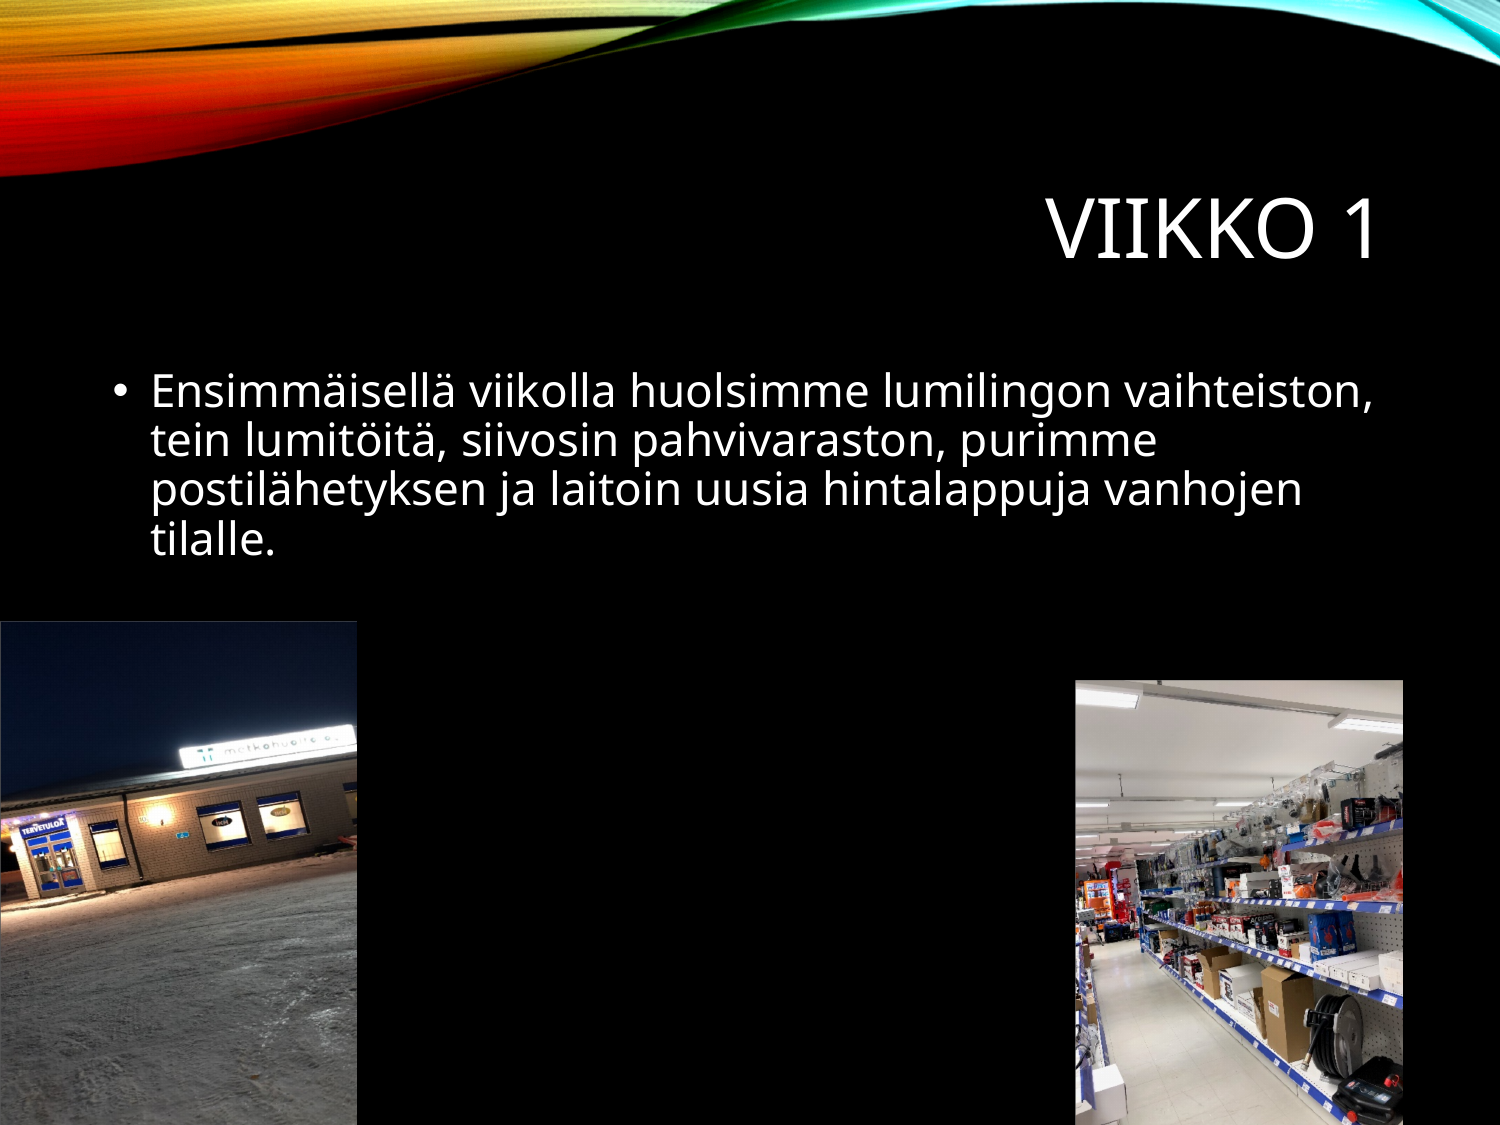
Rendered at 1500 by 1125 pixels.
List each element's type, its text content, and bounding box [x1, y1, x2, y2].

title Viikko 1 [356, 125, 1403, 338]
picture [0, 622, 431, 1125]
picture [1016, 681, 1462, 1125]
picture [0, 0, 1500, 178]
list Ensimmäisellä viikolla huolsimme lumilingon vaihteiston, tein lumitöitä, siivosin pahvivaraston, purimme postilähetyksen ja laitoin uusia hintalappuja vanhojen tilalle. [97, 360, 1403, 1028]
